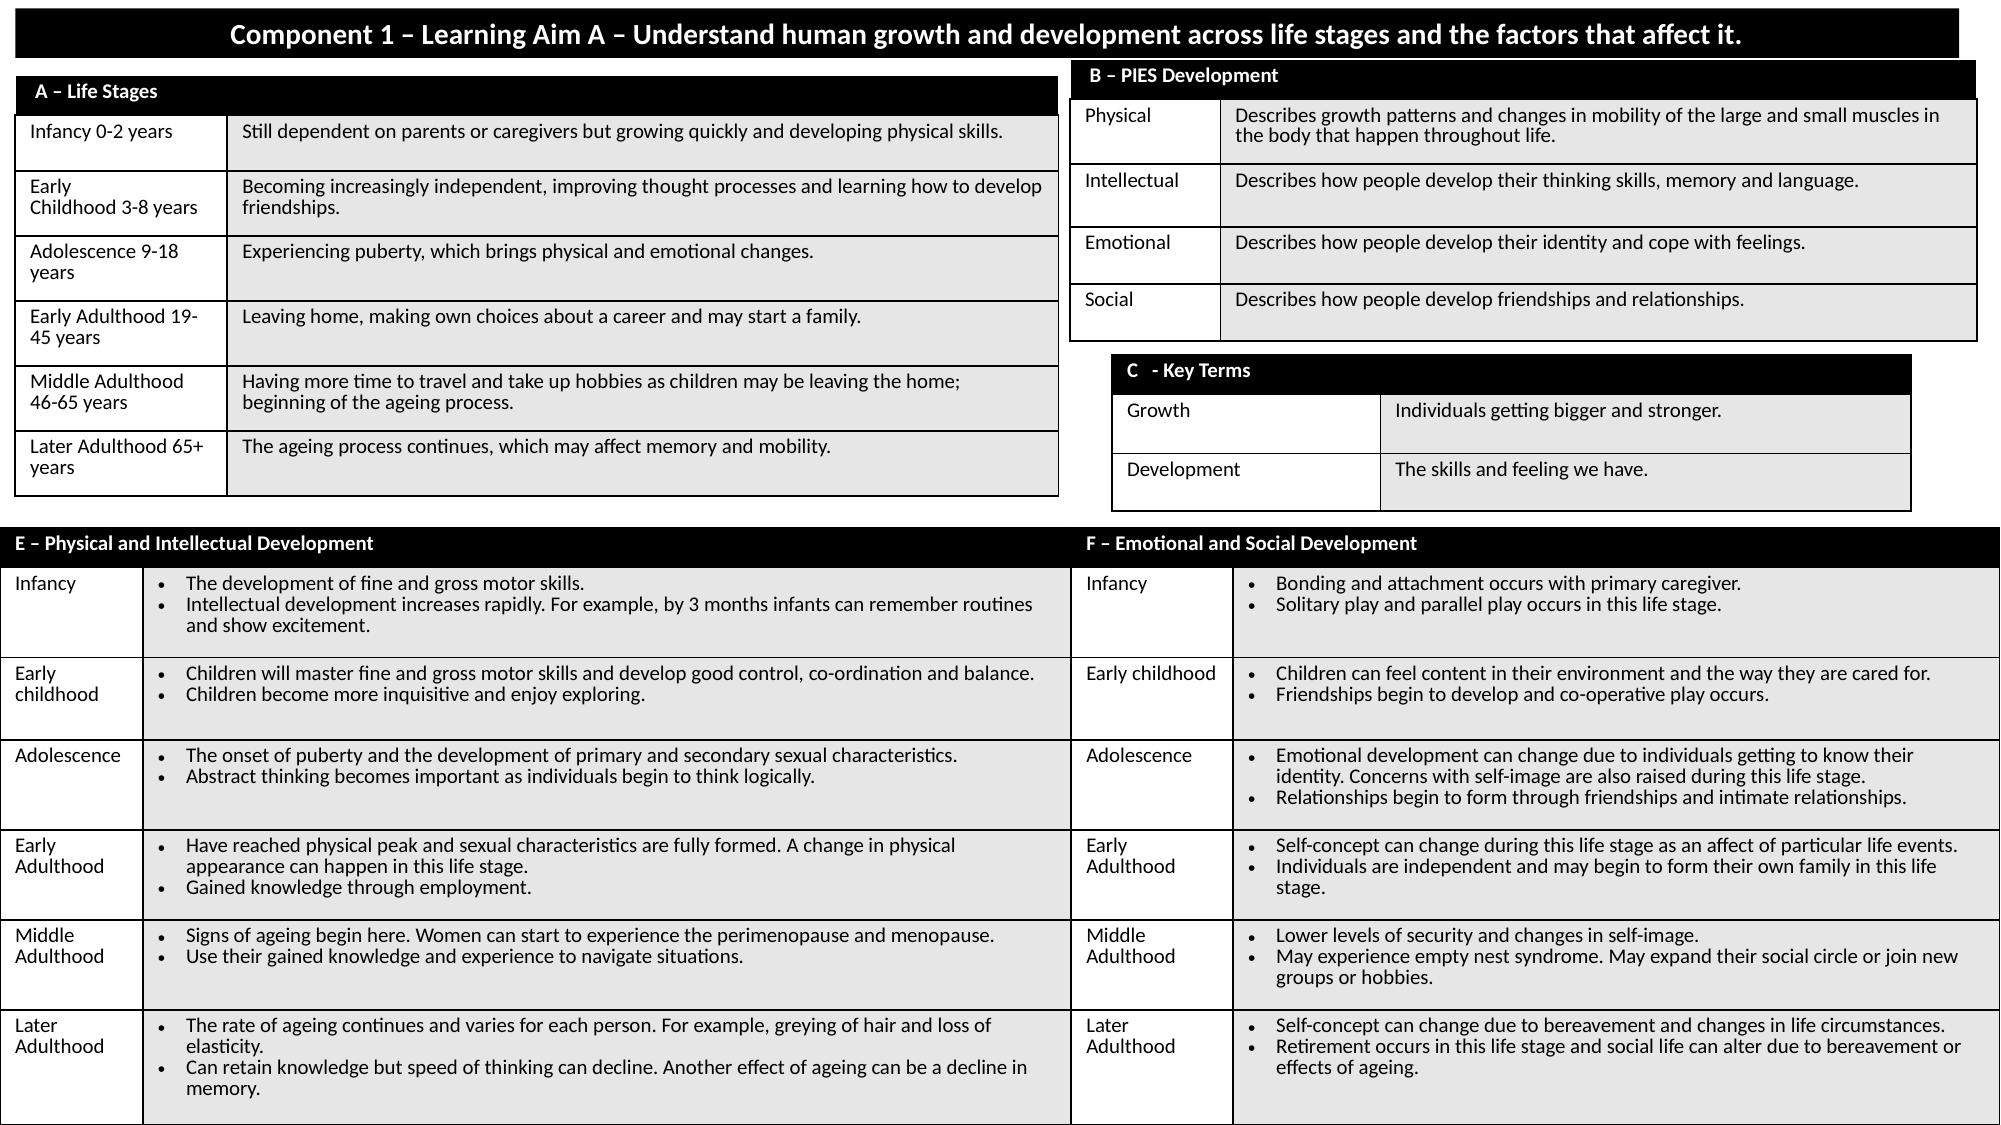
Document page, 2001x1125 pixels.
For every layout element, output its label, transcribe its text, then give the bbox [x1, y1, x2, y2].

table_cell Lower levels of security and changes in self-image. May experience empty nest syndrome. May expand their social circle or join new groups or hobbies. [1234, 921, 1999, 1009]
table_cell Middle Adulthood 46-65 years [16, 367, 226, 430]
table_cell Children will master fine and gross motor skills and develop good control, co-ordination and balance. Children become more inquisitive and enjoy exploring. [144, 658, 1070, 739]
table_header E – Physical and Intellectual Development [1, 528, 1070, 567]
table_cell Self-concept can change due to bereavement and changes in life circumstances. Retirement occurs in this life stage and social life can alter due to bereavement or effects of ageing. [1234, 1011, 1999, 1124]
table_cell Infancy [1, 568, 142, 657]
table_cell Early Childhood 3-8 years [16, 172, 226, 235]
table_cell Growth [1113, 395, 1380, 453]
table_cell Describes how people develop friendships and relationships. [1221, 285, 1976, 340]
table_cell Physical [1071, 100, 1220, 163]
table_cell The rate of ageing continues and varies for each person. For example, greying of hair and loss of elasticity. Can retain knowledge but speed of thinking can decline. Another effect of ageing can be a decline in memory. [144, 1011, 1070, 1124]
table_cell Social [1071, 285, 1220, 340]
table_cell Leaving home, making own choices about a career and may start a family. [228, 302, 1058, 365]
text_box Component 1 – Learning Aim A – Understand human growth and development across life stages and the factors that affect it. [15, 8, 1960, 58]
table_cell Middle Adulthood [1, 921, 142, 1009]
table_cell Experiencing puberty, which brings physical and emotional changes. [228, 237, 1058, 300]
table_cell Individuals getting bigger and stronger. [1381, 395, 1910, 453]
table_cell Becoming increasingly independent, improving thought processes and learning how to develop friendships. [228, 172, 1058, 235]
table_cell Early childhood [1072, 658, 1232, 739]
table_cell Later Adulthood 65+ years [16, 432, 226, 495]
table_cell Describes growth patterns and changes in mobility of the large and small muscles in the body that happen throughout life. [1221, 100, 1976, 163]
table_cell Children can feel content in their environment and the way they are cared for. Friendships begin to develop and co-operative play occurs. [1234, 658, 1999, 739]
table_cell Emotional development can change due to individuals getting to know their identity. Concerns with self-image are also raised during this life stage. Relationships begin to form through friendships and intimate relationships. [1234, 741, 1999, 829]
table_cell Infancy [1072, 568, 1232, 657]
table_cell Intellectual [1071, 165, 1220, 226]
table_cell Early Adulthood [1072, 831, 1232, 919]
table_header C - Key Terms [1113, 355, 1910, 394]
table_cell The skills and feeling we have. [1381, 454, 1910, 510]
table_cell Have reached physical peak and sexual characteristics are fully formed. A change in physical appearance can happen in this life stage. Gained knowledge through employment. [144, 831, 1070, 919]
table_cell Bonding and attachment occurs with primary caregiver. Solitary play and parallel play occurs in this life stage. [1234, 568, 1999, 657]
table_header A – Life Stages [16, 76, 1058, 114]
table_header F – Emotional and Social Development [1072, 528, 1999, 567]
table_cell Adolescence [1, 741, 142, 829]
table_cell Early Adulthood 19-45 years [16, 302, 226, 365]
table_cell Middle Adulthood [1072, 921, 1232, 1009]
table_cell The development of fine and gross motor skills. Intellectual development increases rapidly. For example, by 3 months infants can remember routines and show excitement. [144, 568, 1070, 657]
table_cell Having more time to travel and take up hobbies as children may be leaving the home; beginning of the ageing process. [228, 367, 1058, 430]
table_cell Development [1113, 454, 1380, 510]
table_cell Still dependent on parents or caregivers but growing quickly and developing physical skills. [228, 116, 1058, 170]
table_cell Later Adulthood [1, 1011, 142, 1124]
table_cell Signs of ageing begin here. Women can start to experience the perimenopause and menopause. Use their gained knowledge and experience to navigate situations. [144, 921, 1070, 1009]
table_cell Early Adulthood [1, 831, 142, 919]
table_cell Emotional [1071, 228, 1220, 283]
table_cell The onset of puberty and the development of primary and secondary sexual characteristics. Abstract thinking becomes important as individuals begin to think logically. [144, 741, 1070, 829]
table_cell Early childhood [1, 658, 142, 739]
table_cell Adolescence [1072, 741, 1232, 829]
table_cell Self-concept can change during this life stage as an affect of particular life events. Individuals are independent and may begin to form their own family in this life stage. [1234, 831, 1999, 919]
table_cell Infancy 0-2 years [16, 116, 226, 170]
table_cell Adolescence 9-18 years [16, 237, 226, 300]
table_cell Describes how people develop their identity and cope with feelings. [1221, 228, 1976, 283]
table_cell The ageing process continues, which may affect memory and mobility. [228, 432, 1058, 495]
table_cell Later Adulthood [1072, 1011, 1232, 1124]
table_cell Describes how people develop their thinking skills, memory and language. [1221, 165, 1976, 226]
table_header B – PIES Development [1071, 60, 1976, 98]
